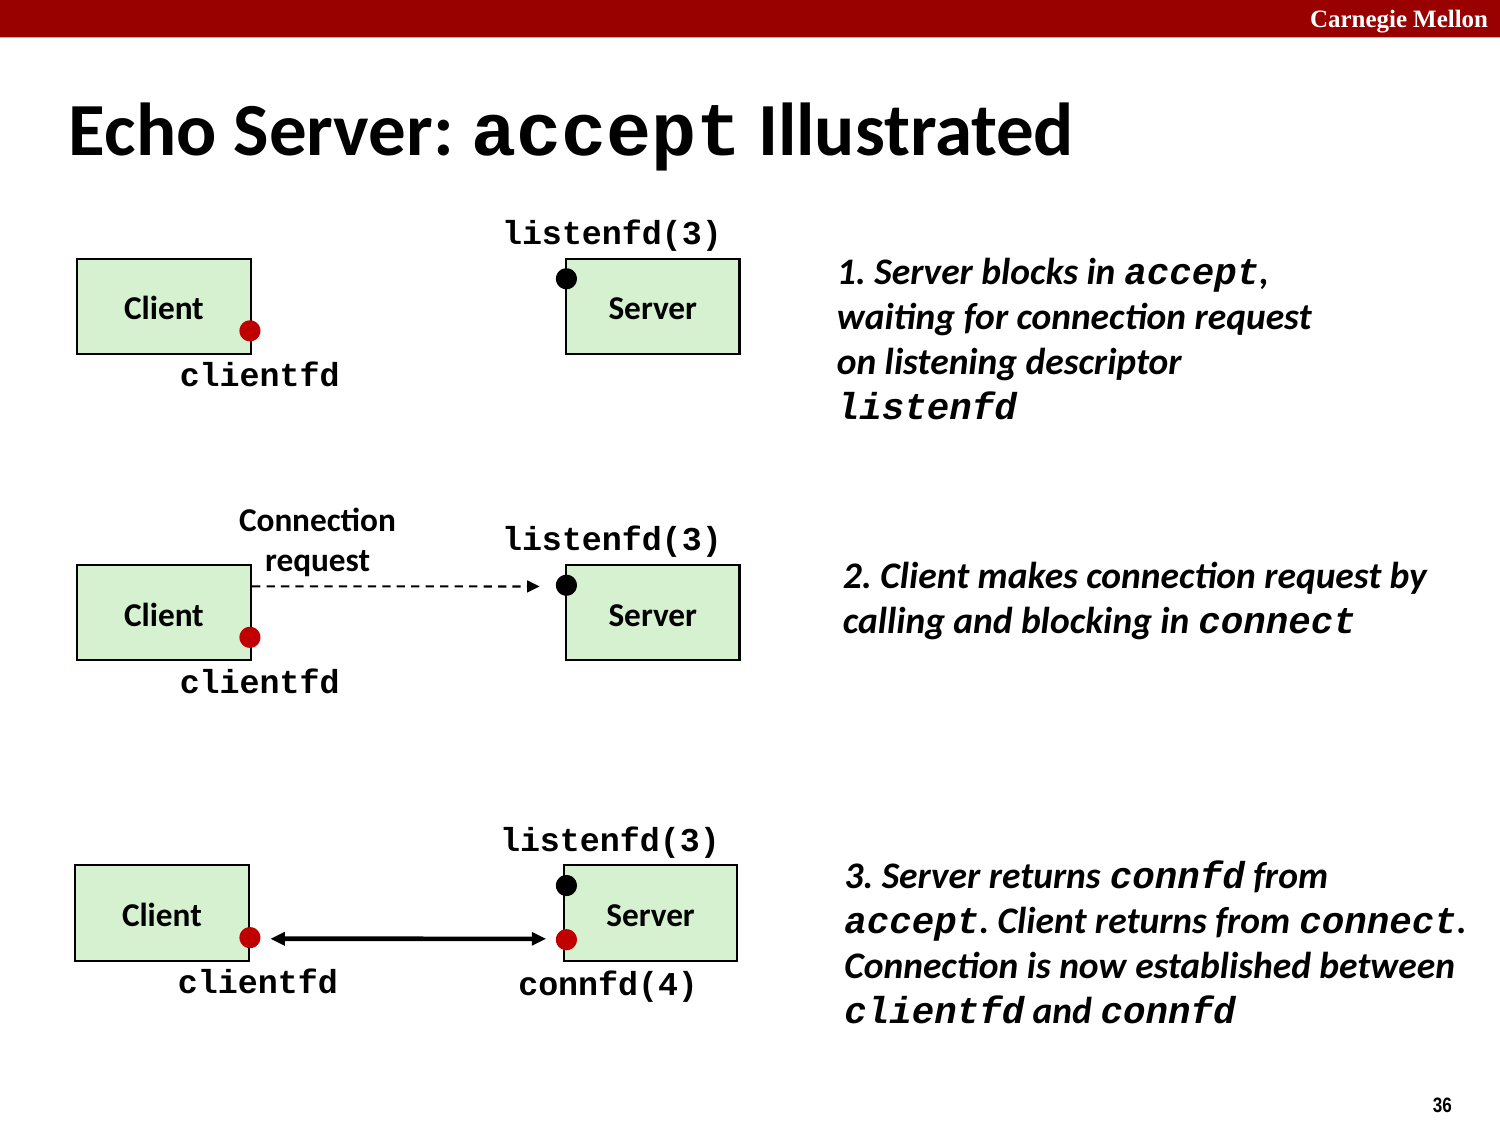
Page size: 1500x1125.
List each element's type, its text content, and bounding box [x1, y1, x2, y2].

text_box [239, 626, 261, 648]
text_box [555, 268, 577, 290]
text_box Connection request [224, 491, 412, 586]
text_box Client [77, 258, 251, 354]
text_box listenfd(3) [485, 810, 735, 866]
text_box connfd(4) [503, 954, 714, 1010]
text_box Client [77, 565, 251, 661]
text_box listenfd(3) [487, 510, 737, 565]
text_box Server [563, 865, 738, 961]
text_box [527, 580, 540, 593]
text_box 2. Client makes connection request by calling and blocking in connect [828, 543, 1463, 649]
text_box Client [75, 865, 249, 961]
text_box [555, 875, 577, 897]
text_box [555, 574, 577, 596]
text_box clientfd [165, 652, 355, 707]
text_box 3. Server returns connfd from accept. Client returns from connect. Connection is now established between clientfd and connfd [829, 843, 1488, 1039]
text_box [239, 320, 261, 342]
text_box clientfd [162, 952, 353, 1008]
text_box [239, 927, 261, 949]
title Echo Server: accept Illustrated [53, 77, 1430, 173]
text_box listenfd(3) [487, 203, 737, 259]
text_box Server [565, 565, 740, 661]
text_box [555, 929, 577, 951]
text_box 1. Server blocks in accept, waiting for connection request on listening descriptor listenfd [822, 239, 1363, 434]
text_box [270, 932, 546, 946]
text_box Server [565, 258, 740, 354]
text_box clientfd [165, 345, 355, 401]
